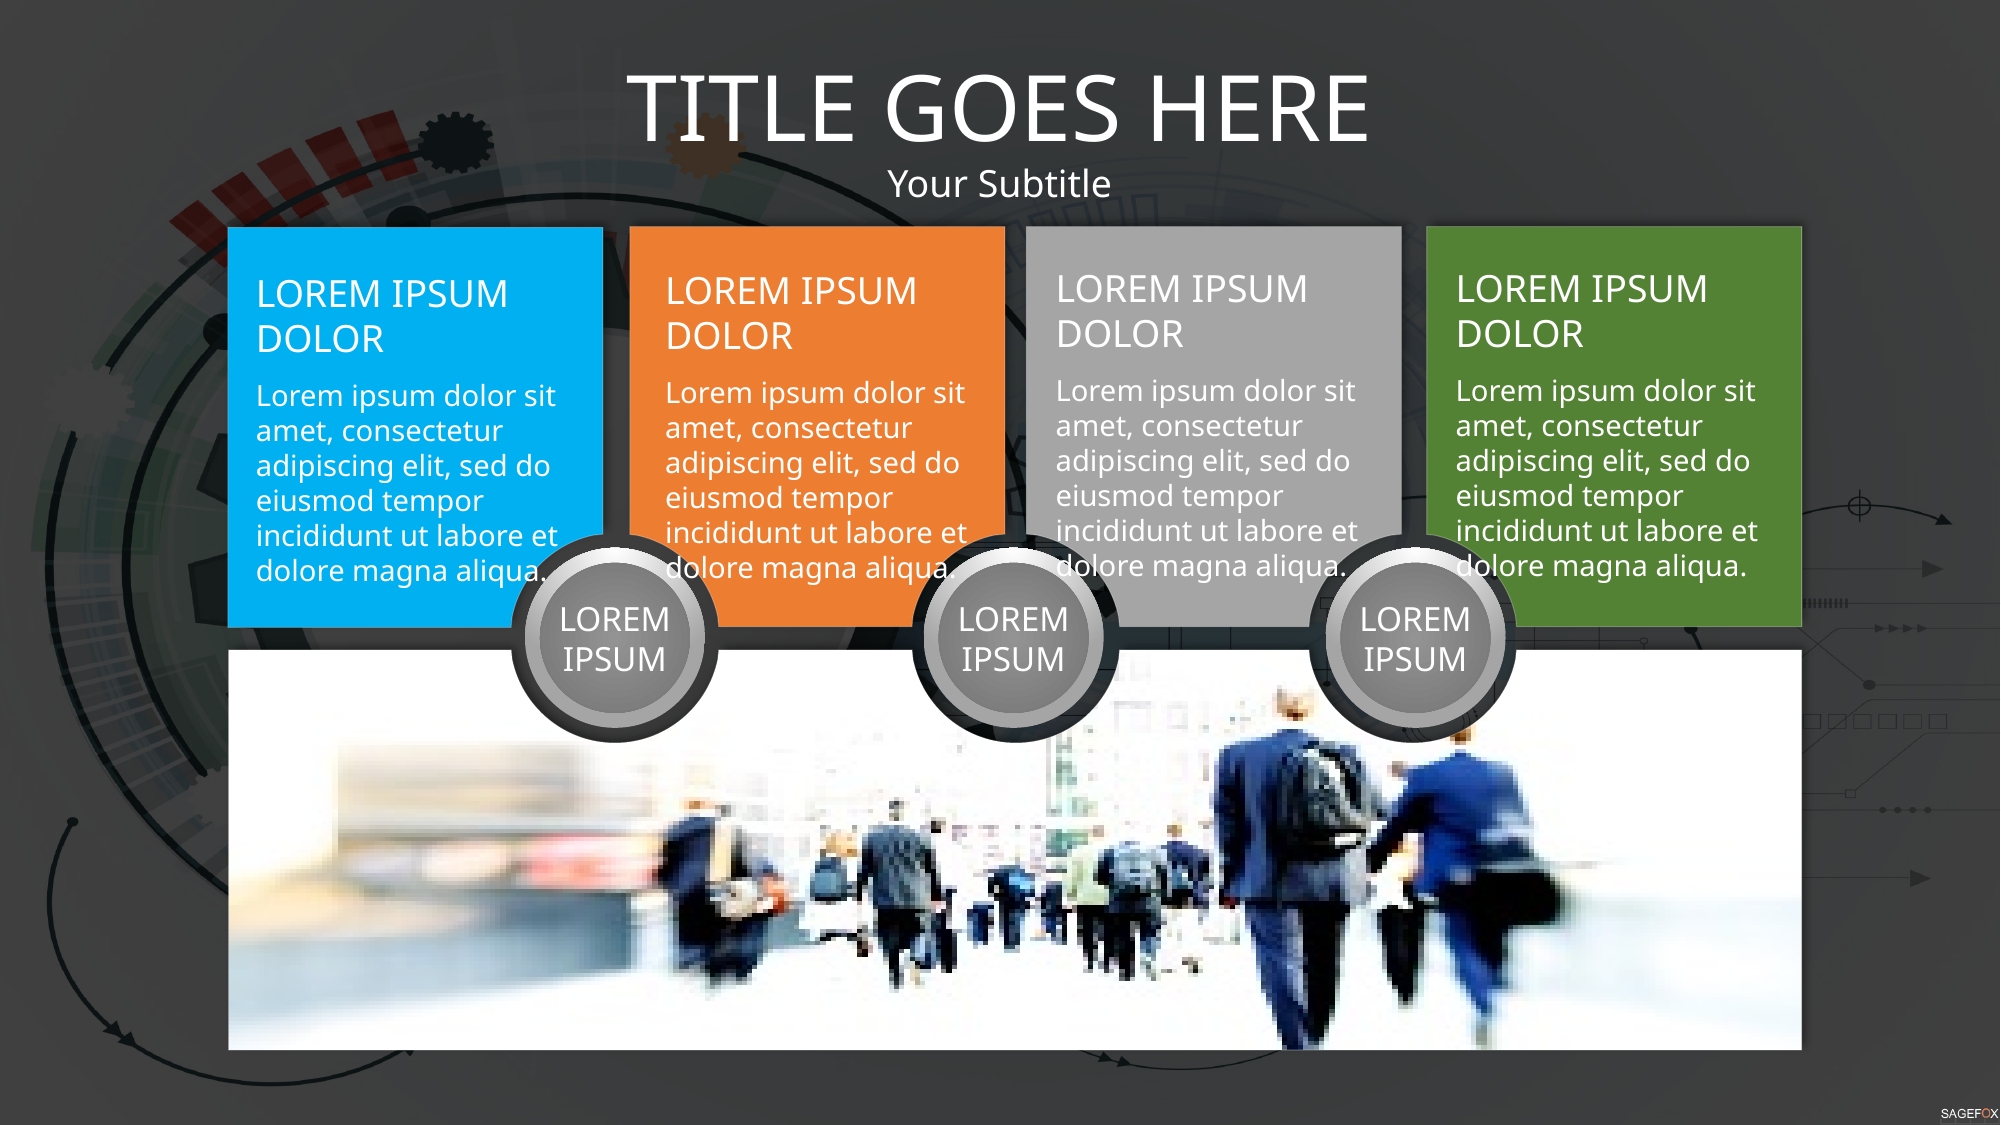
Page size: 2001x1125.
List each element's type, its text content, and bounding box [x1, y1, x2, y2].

text_box LOREM IPSUM DOLOR Lorem ipsum dolor sit amet, consectetur adipiscing elit, sed do eiusmod tempor incididunt ut labore et dolore magna aliqua. [1440, 257, 1809, 590]
text_box [628, 225, 1006, 541]
text_box [1025, 225, 1403, 537]
text_box [1108, 590, 1321, 628]
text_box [524, 547, 705, 728]
text_box TITLE GOES HERE Your Subtitle [548, 42, 1452, 212]
text_box [1425, 225, 1803, 538]
text_box [226, 226, 604, 629]
text_box LOREM IPSUM DOLOR Lorem ipsum dolor sit amet, consectetur adipiscing elit, sed do eiusmod tempor incididunt ut labore et dolore magna aliqua. [650, 259, 1018, 592]
text_box LOREM IPSUM DOLOR Lorem ipsum dolor sit amet, consectetur adipiscing elit, sed do eiusmod tempor incididunt ut labore et dolore magna aliqua. [241, 262, 609, 595]
picture [0, 0, 2001, 1125]
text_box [1325, 547, 1506, 728]
text_box [708, 592, 923, 628]
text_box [923, 547, 1104, 728]
text_box LOREM IPSUM DOLOR Lorem ipsum dolor sit amet, consectetur adipiscing elit, sed do eiusmod tempor incididunt ut labore et dolore magna aliqua. [1040, 257, 1409, 590]
text_box [227, 648, 1803, 1052]
text_box [1506, 590, 1803, 628]
